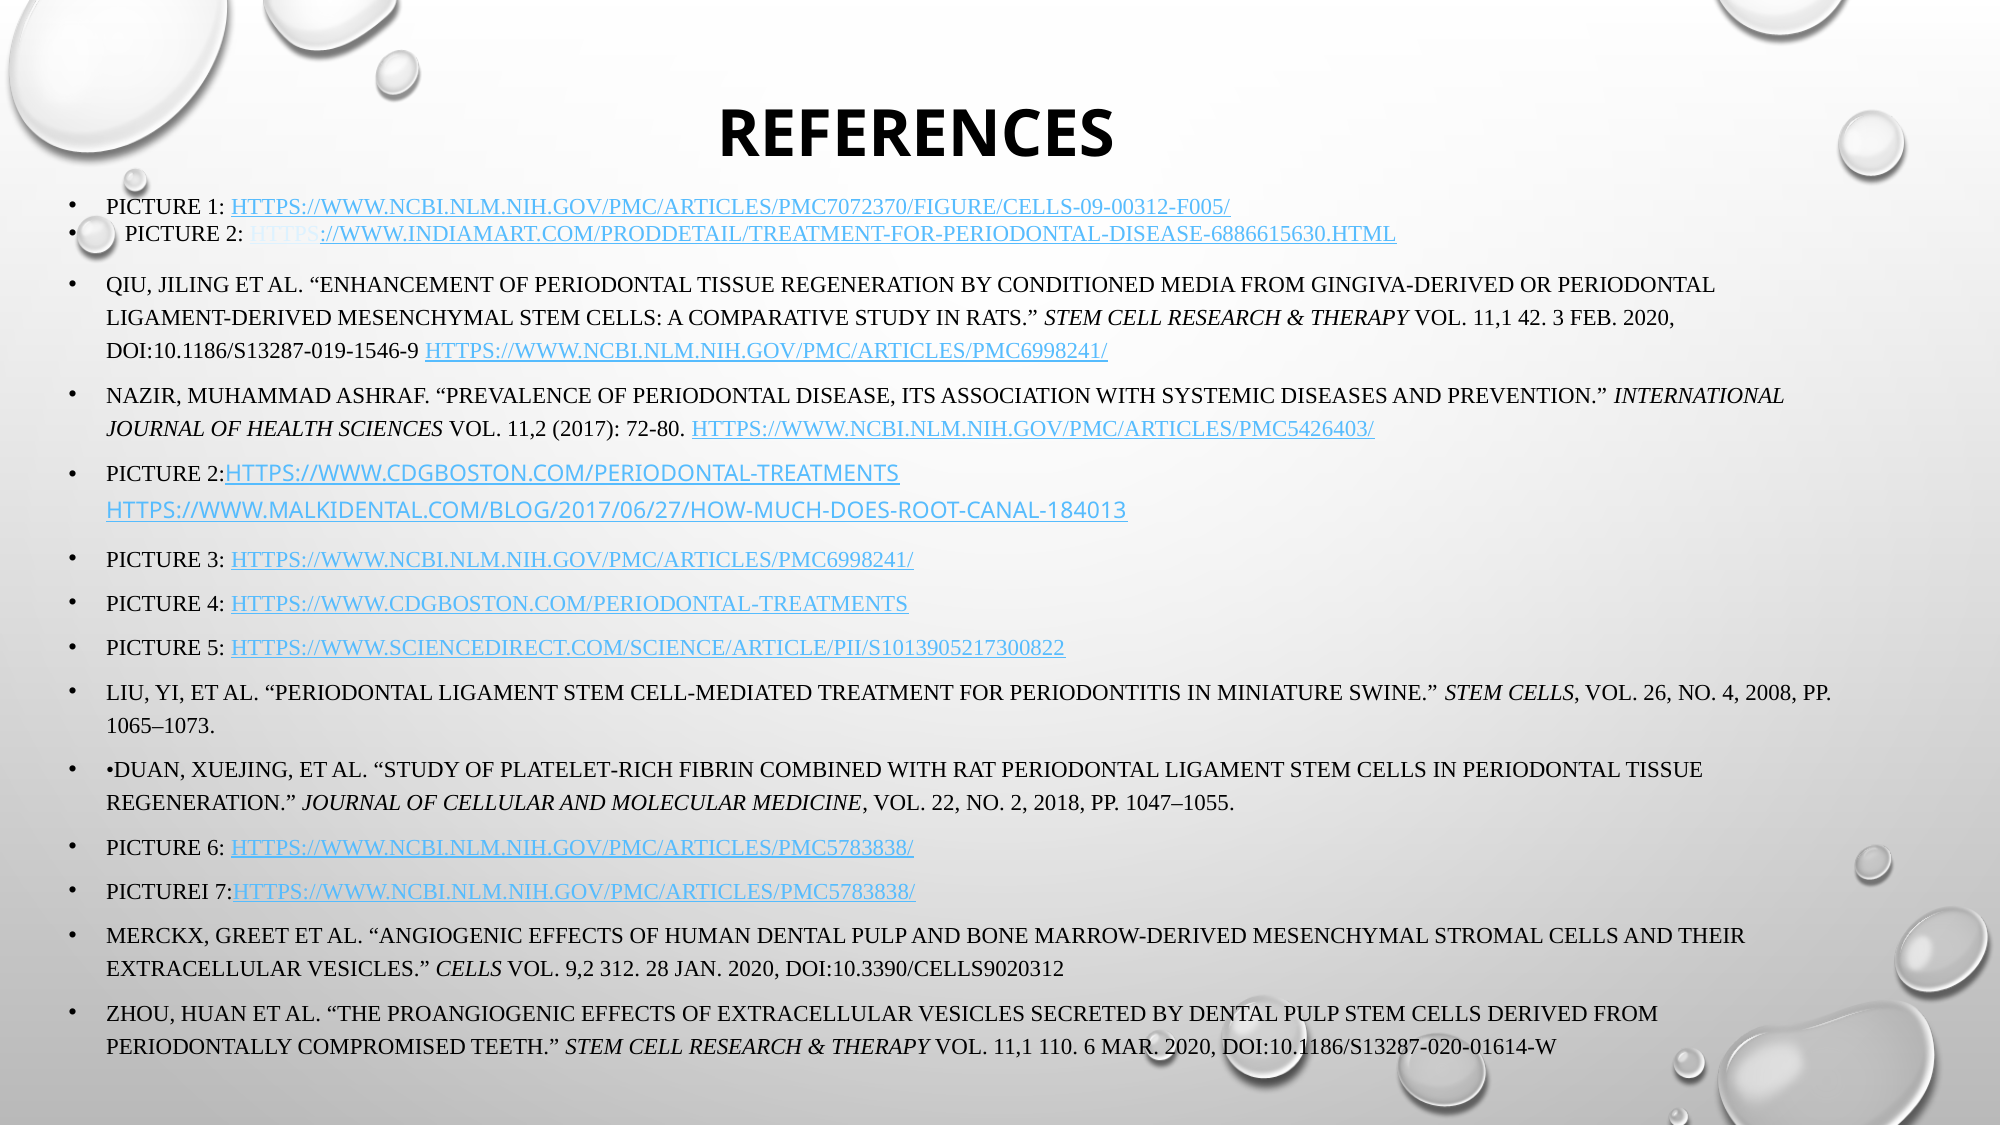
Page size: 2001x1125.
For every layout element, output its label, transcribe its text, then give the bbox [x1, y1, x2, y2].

list Picture 1: https://www.ncbi.nlm.nih.gov/pmc/articles/PMC7072370/figure/cells-09-00312-f005/ Picture 2: https://www.indiamart.com/proddetail/treatment-for-periodontal-disease-6886615630.html Qiu, Jiling et al. “Enhancement of periodontal tissue regeneration by conditioned media from gingiva-derived or periodontal ligament-derived mesenchymal stem cells: a comparative study in rats.” Stem cell research & therapy vol. 11,1 42. 3 Feb. 2020, doi:10.1186/s13287-019-1546-9 https://www.ncbi.nlm.nih.gov/pmc/articles/PMC6998241/ Nazir, Muhammad Ashraf. “Prevalence of periodontal disease, its association with systemic diseases and prevention.” International journal of health sciences vol. 11,2 (2017): 72-80. https://www.ncbi.nlm.nih.gov/pmc/articles/PMC5426403/ Picture 2:https://www.cdgboston.com/periodontal-treatments https://www.malkidental.com/blog/2017/06/27/how-much-does-root-canal-184013 Picture 3: https://www.ncbi.nlm.nih.gov/pmc/articles/PMC6998241/ Picture 4: https://www.cdgboston.com/periodontal-treatments Picture 5: https://www.sciencedirect.com/science/article/pii/S1013905217300822 Liu, Yi, et al. “Periodontal Ligament Stem Cell‐Mediated Treatment for Periodontitis in Miniature Swine.” STEM CELLS, vol. 26, no. 4, 2008, pp. 1065–1073. •Duan, Xuejing, et al. “Study of Platelet‐Rich Fibrin Combined with Rat Periodontal Ligament Stem Cells in Periodontal Tissue Regeneration.” Journal of Cellular and Molecular Medicine, vol. 22, no. 2, 2018, pp. 1047–1055. Picture 6: https://www.ncbi.nlm.nih.gov/pmc/articles/PMC5783838/ PictureI 7:https://www.ncbi.nlm.nih.gov/pmc/articles/PMC5783838/ Merckx, Greet et al. “Angiogenic Effects of Human Dental Pulp and Bone Marrow-Derived Mesenchymal Stromal Cells and their Extracellular Vesicles.” Cells vol. 9,2 312. 28 Jan. 2020, doi:10.3390/cells9020312 Zhou, Huan et al. “The proangiogenic effects of extracellular vesicles secreted by dental pulp stem cells derived from periodontally compromised teeth.” Stem cell research & therapy vol. 11,1 110. 6 Mar. 2020, doi:10.1186/s13287-020-01614-w [53, 178, 1855, 1067]
title references [266, 92, 1566, 178]
picture [0, 0, 2000, 1125]
